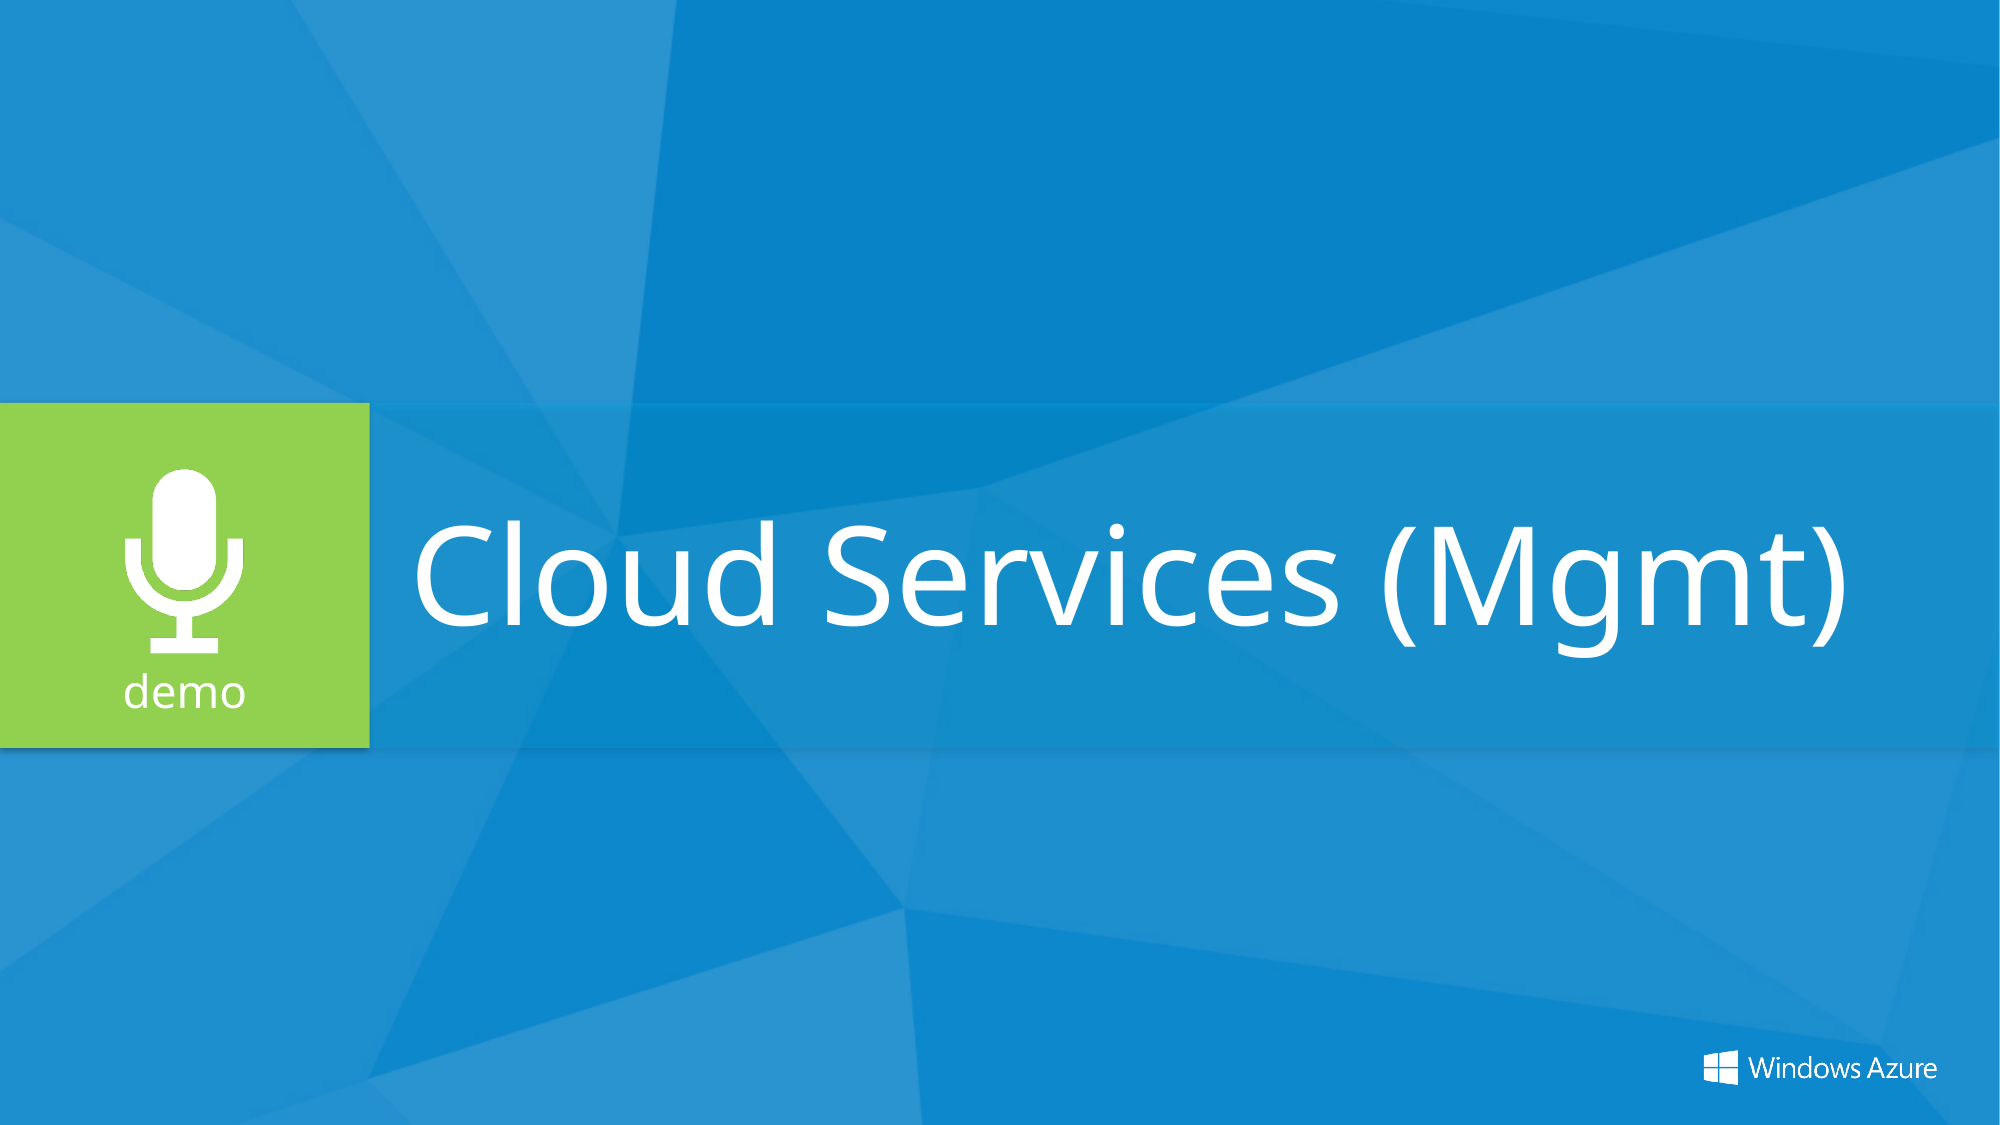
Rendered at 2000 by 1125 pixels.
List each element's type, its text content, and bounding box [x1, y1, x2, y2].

picture [90, 467, 278, 655]
text_box Cloud Services (Mgmt) [394, 481, 1866, 661]
picture [0, 0, 2000, 1125]
